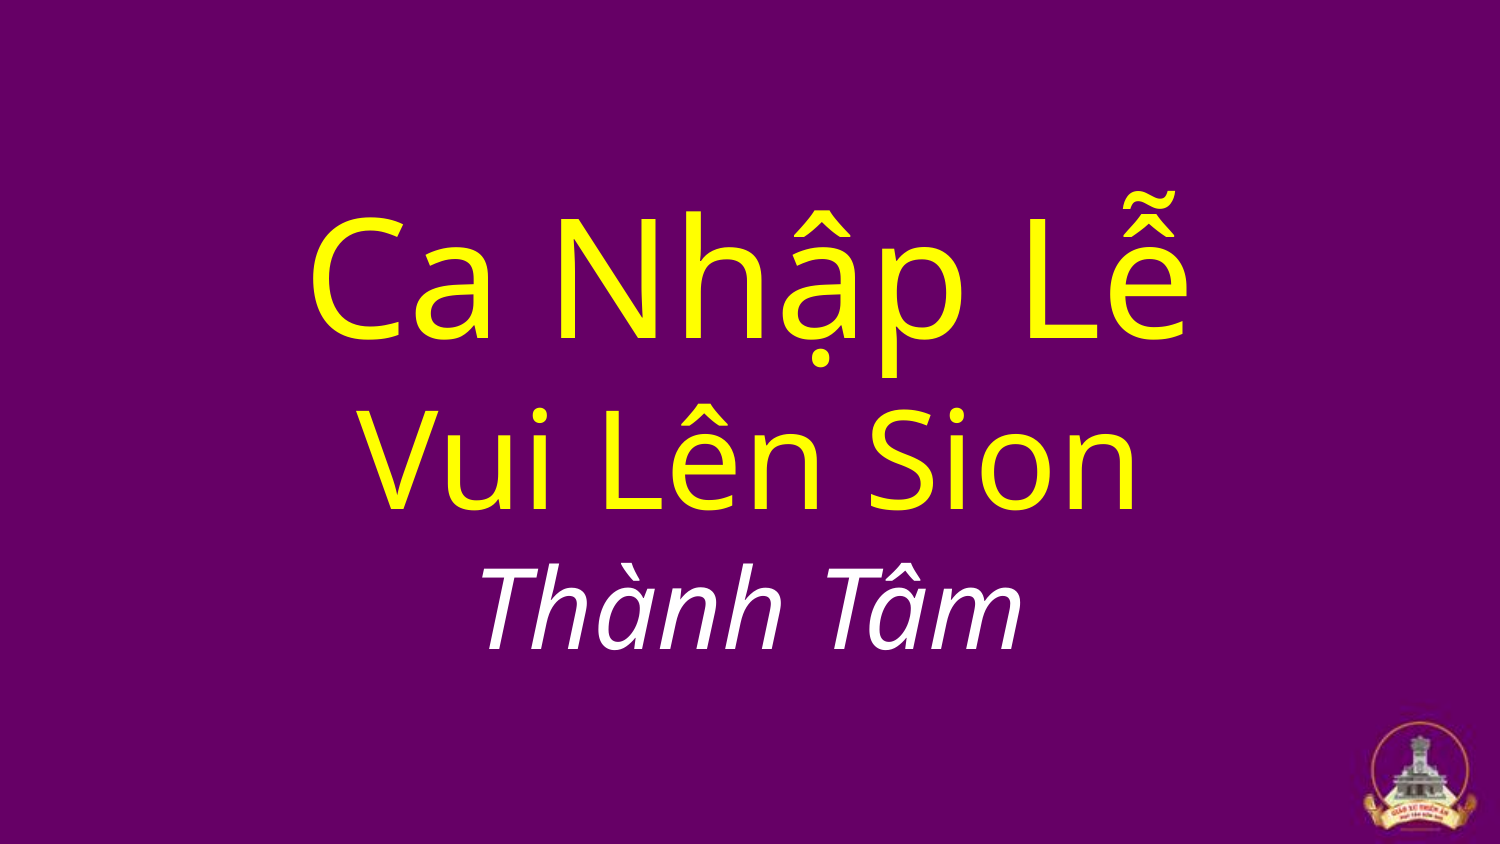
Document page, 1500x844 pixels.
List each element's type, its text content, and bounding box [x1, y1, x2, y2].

title Ca Nhập Lễ Vui Lên Sion Thành Tâm [0, 0, 1500, 844]
